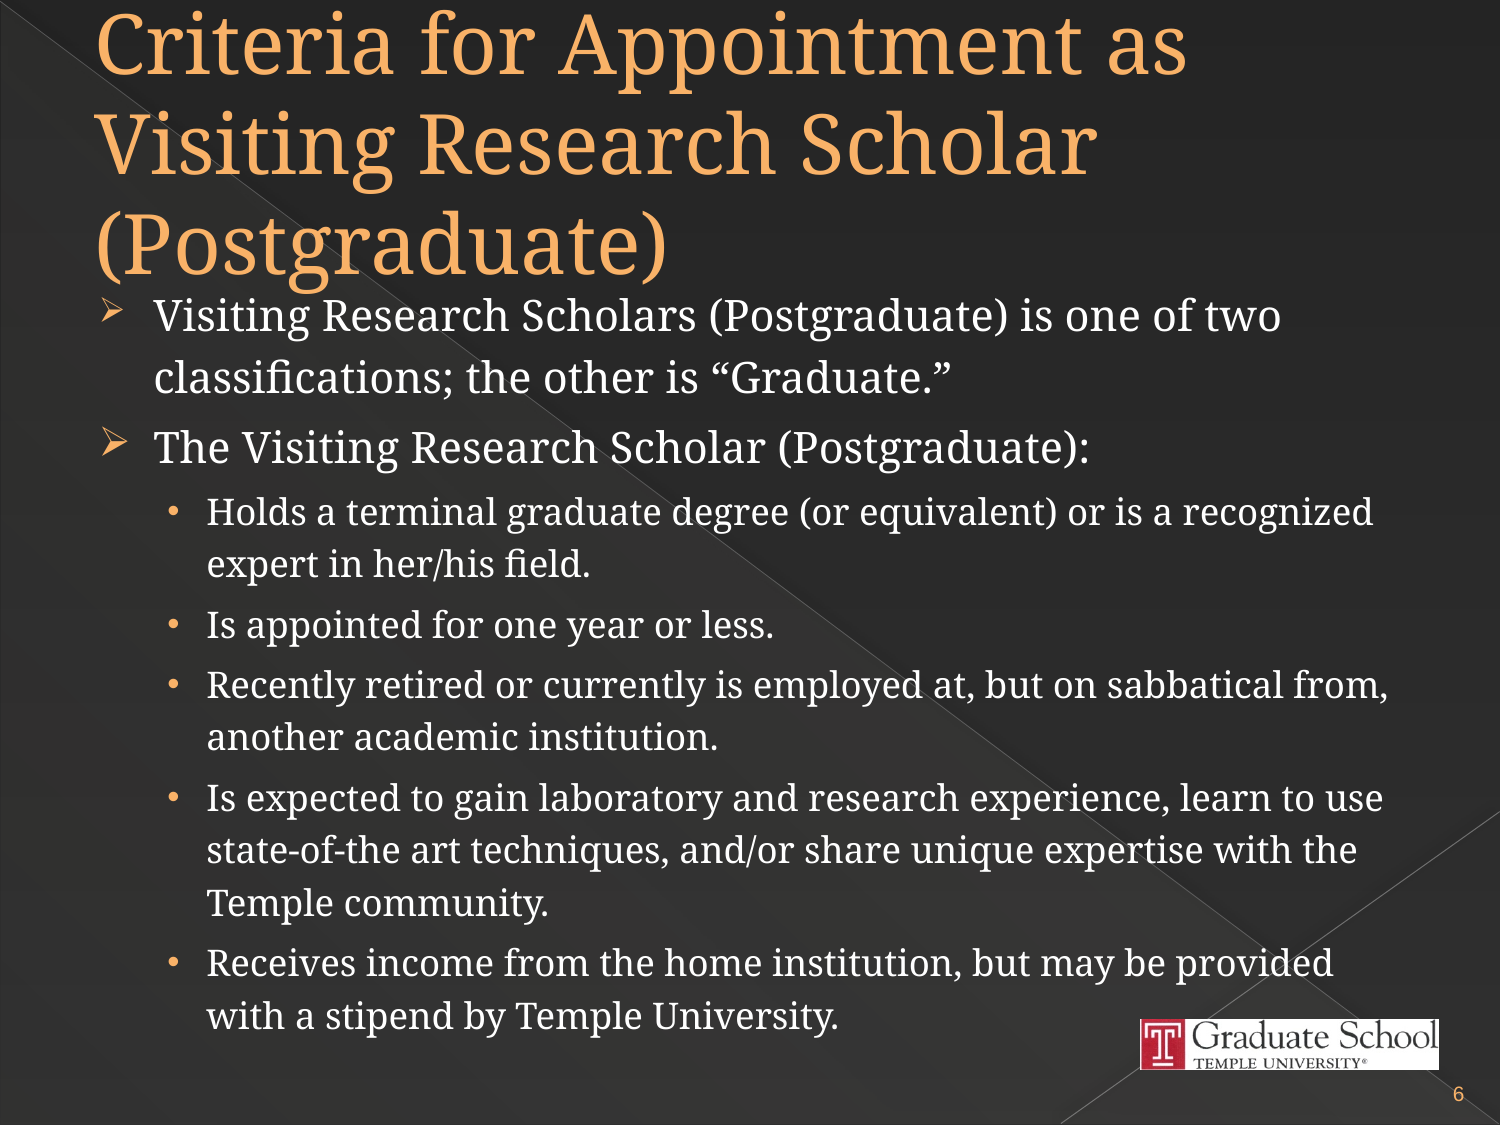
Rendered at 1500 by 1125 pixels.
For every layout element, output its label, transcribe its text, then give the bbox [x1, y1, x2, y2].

list Visiting Research Scholars (Postgraduate) is one of two classifications; the other is “Graduate.” The Visiting Research Scholar (Postgraduate): Holds a terminal graduate degree (or equivalent) or is a recognized expert in her/his field. Is appointed for one year or less. Recently retired or currently is employed at, but on sabbatical from, another academic institution. Is expected to gain laboratory and research experience, learn to use state-of-the art techniques, and/or share unique expertise with the Temple community. Receives income from the home institution, but may be provided with a stipend by Temple University. [75, 270, 1425, 1045]
picture [1139, 1019, 1439, 1071]
slide_number 6 [1417, 1062, 1500, 1113]
title Criteria for Appointment as Visiting Research Scholar (Postgraduate) [0, 43, 1500, 239]
